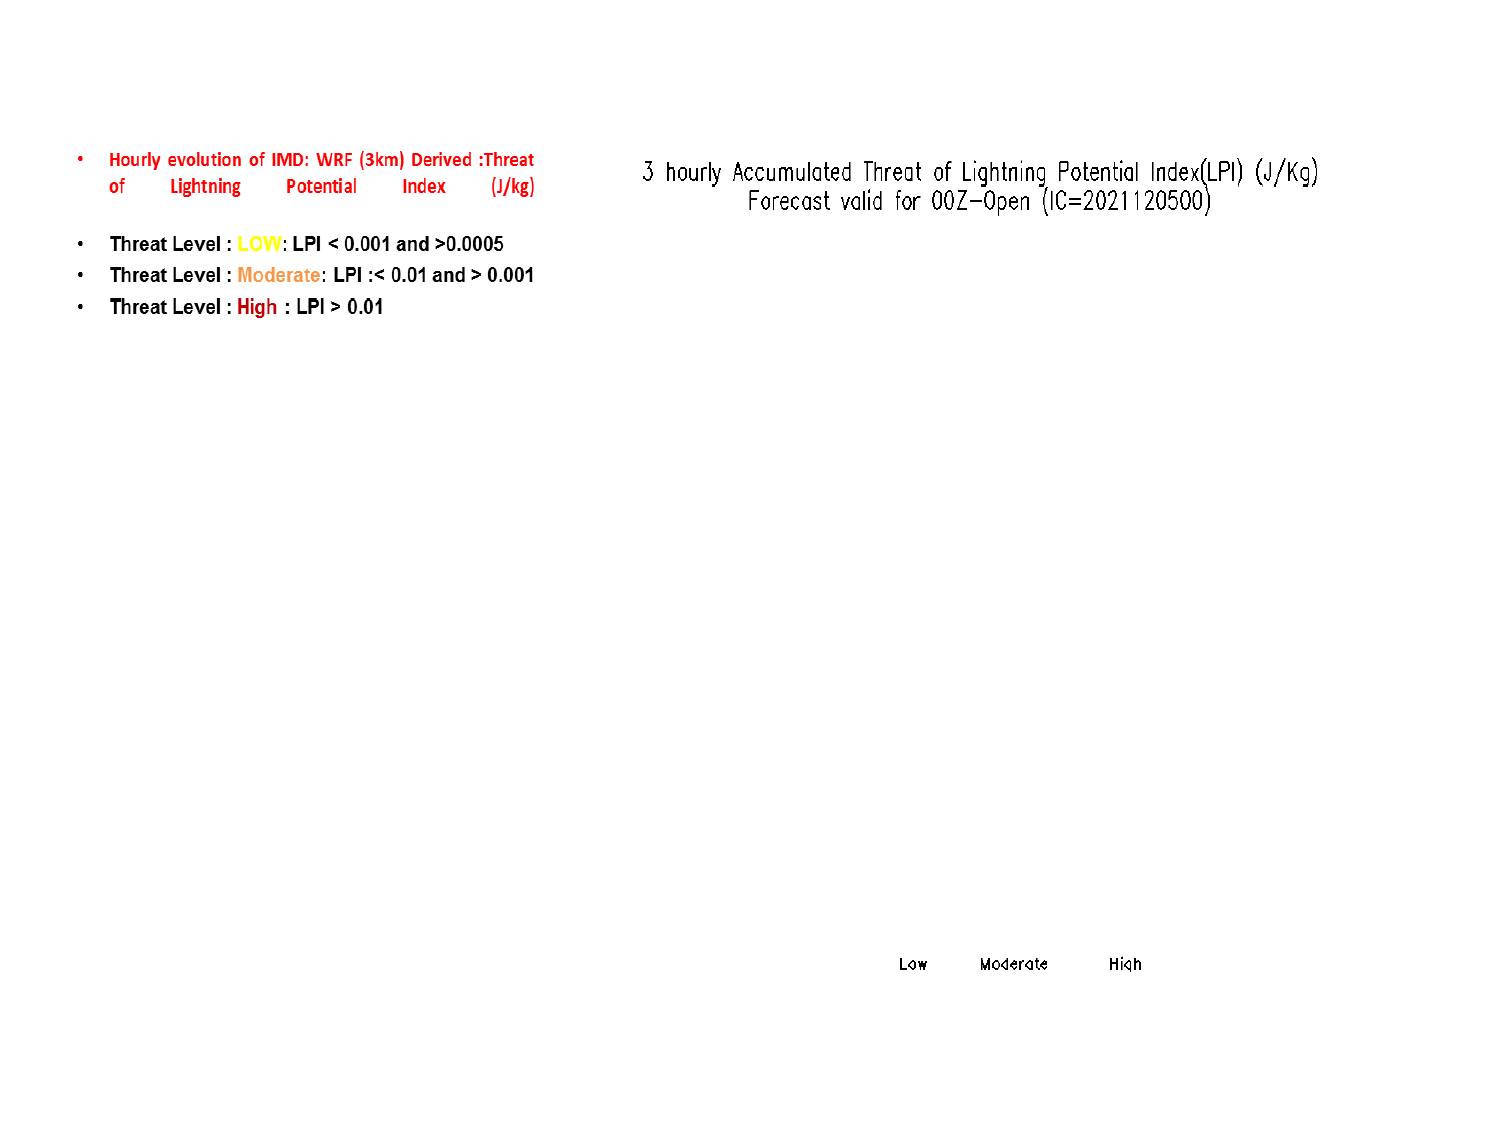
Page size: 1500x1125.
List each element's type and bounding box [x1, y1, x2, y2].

picture [74, 149, 1426, 976]
